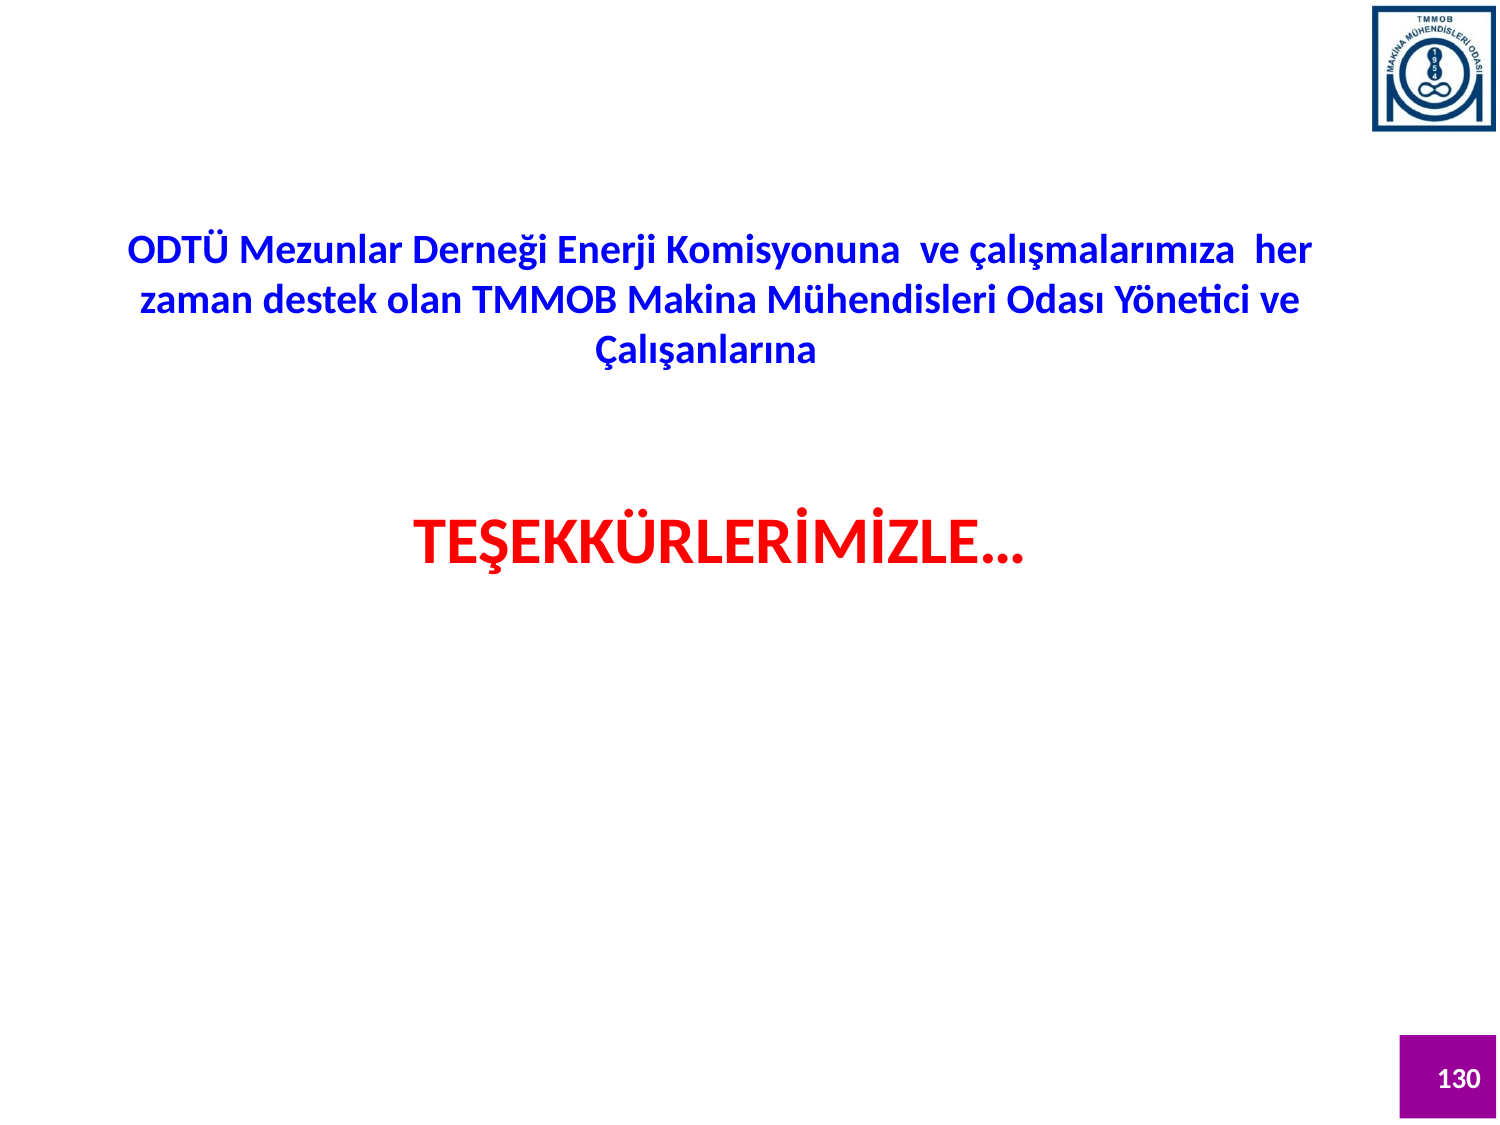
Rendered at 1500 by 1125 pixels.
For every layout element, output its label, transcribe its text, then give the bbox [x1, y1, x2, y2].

text_box ODTÜ Mezunlar Derneği Enerji Komisyonuna ve çalışmalarımıza her zaman destek olan TMMOB Makina Mühendisleri Odası Yönetici ve Çalışanlarına TEŞEKKÜRLERİMİZLE… [76, 16, 1365, 1125]
slide_number 130 [1399, 1035, 1497, 1119]
picture [1371, 5, 1496, 132]
